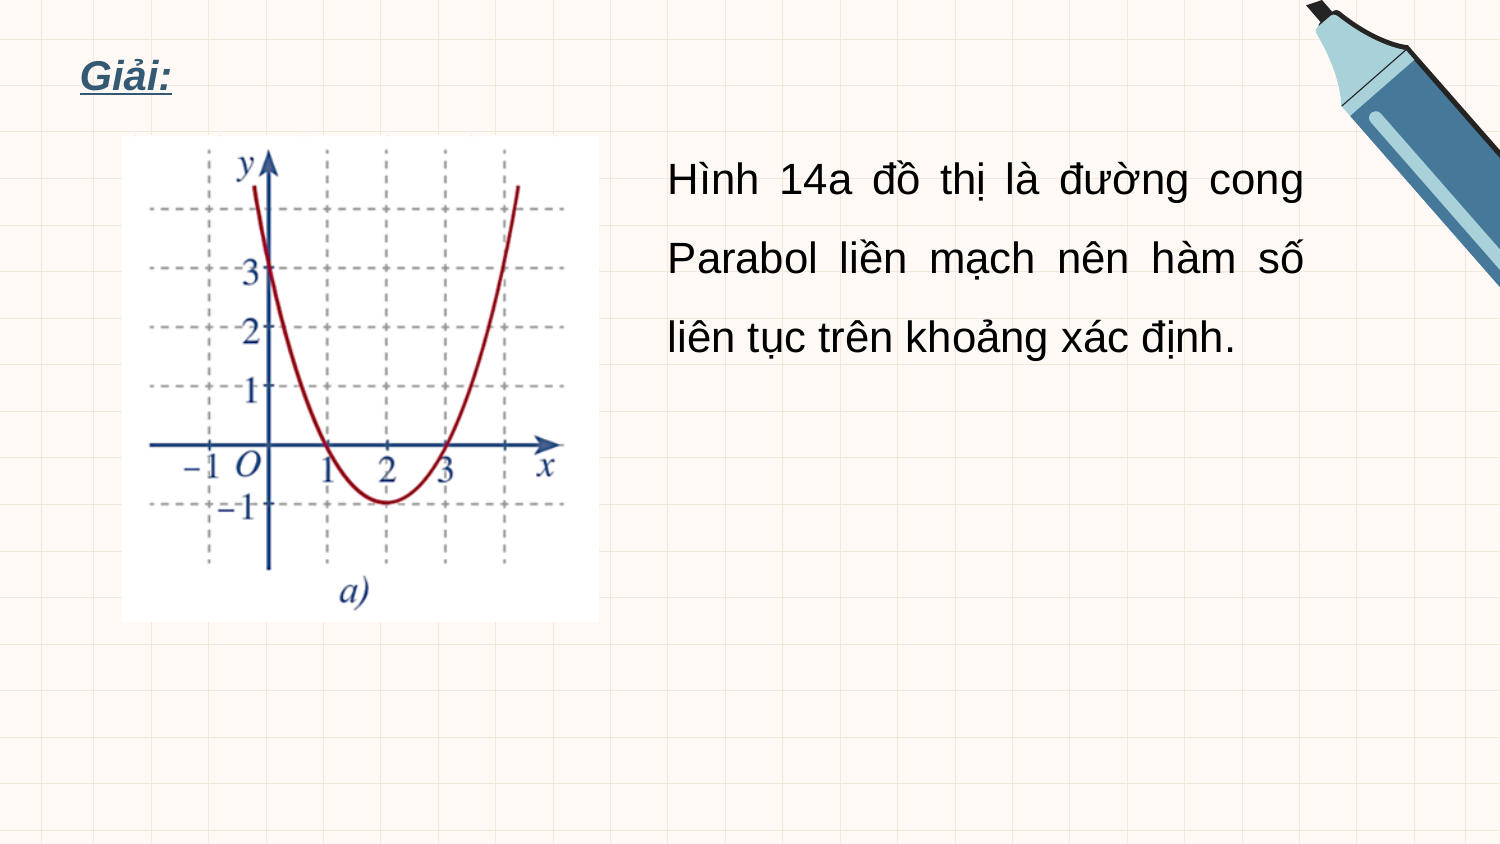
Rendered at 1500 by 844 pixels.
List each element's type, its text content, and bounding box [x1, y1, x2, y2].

picture [122, 135, 599, 622]
text_box Giải: [64, 41, 188, 106]
text_box Hình 14a đồ thị là đường cong Parabol liền mạch nên hàm số liên tục trên khoảng xác định. [653, 117, 1320, 369]
